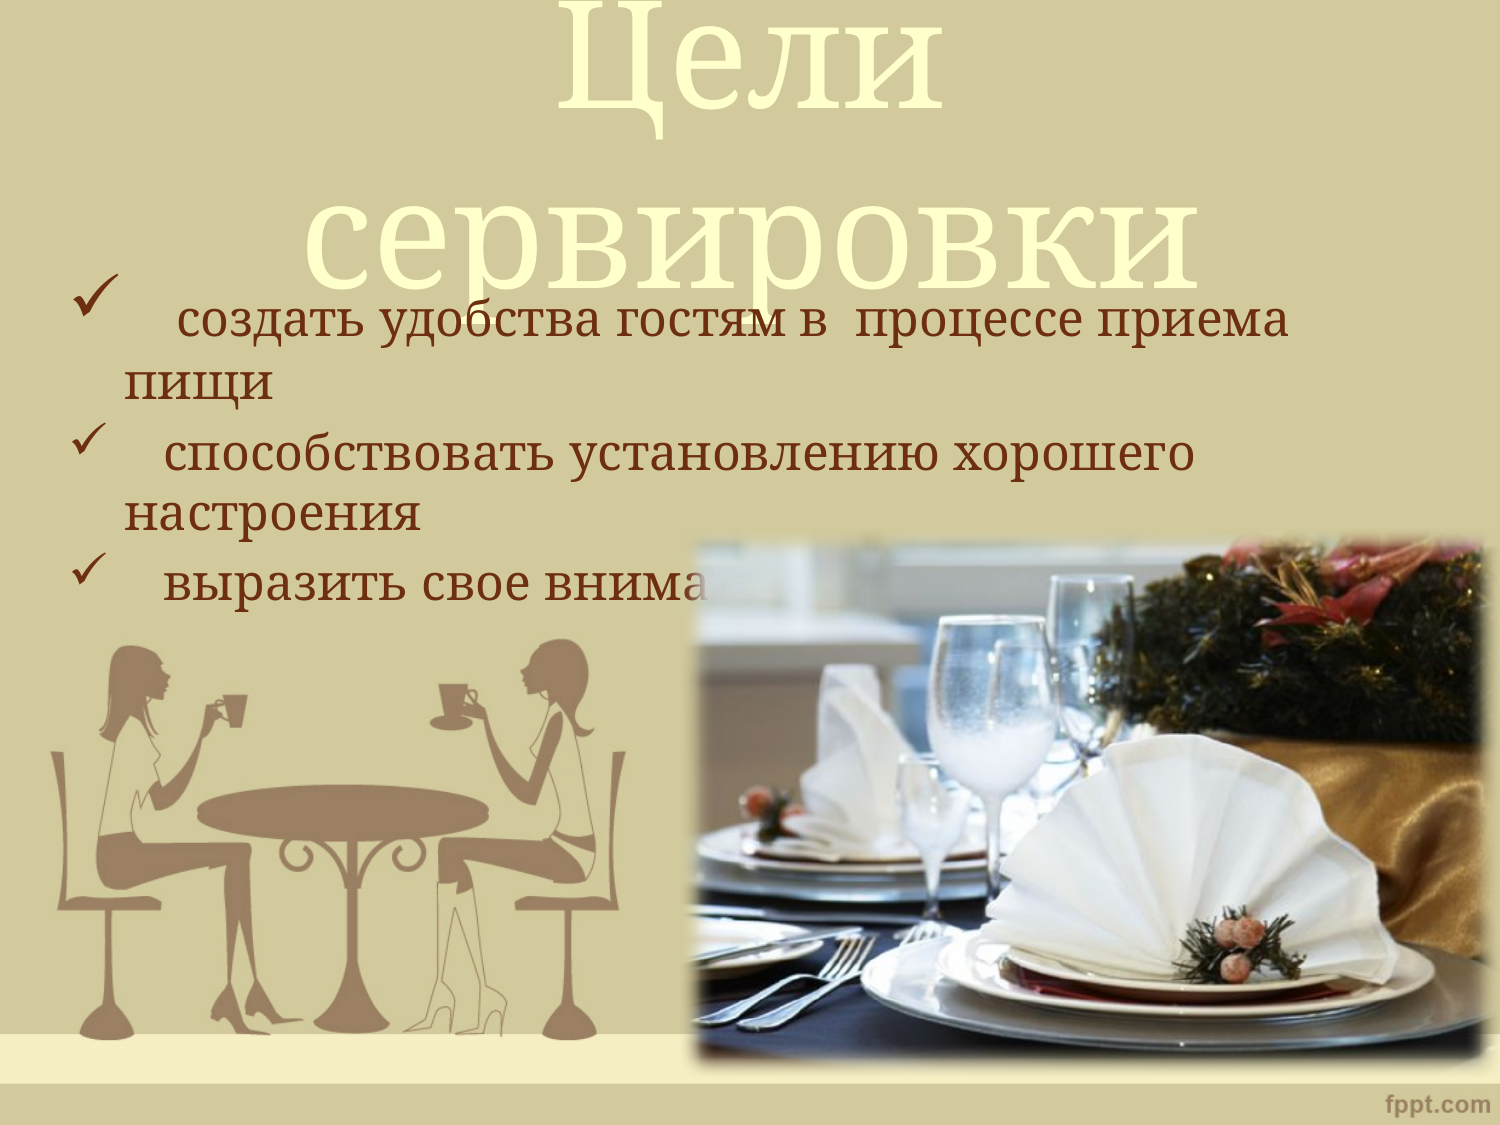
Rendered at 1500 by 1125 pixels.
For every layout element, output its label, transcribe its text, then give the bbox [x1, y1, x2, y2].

title Цели сервировки [74, 44, 1426, 233]
list создать удобства гостям в процессе приема пищи способствовать установлению хорошего настроения выразить свое внимание и доброжелательность [52, 262, 1460, 1006]
picture [0, 0, 1500, 1125]
